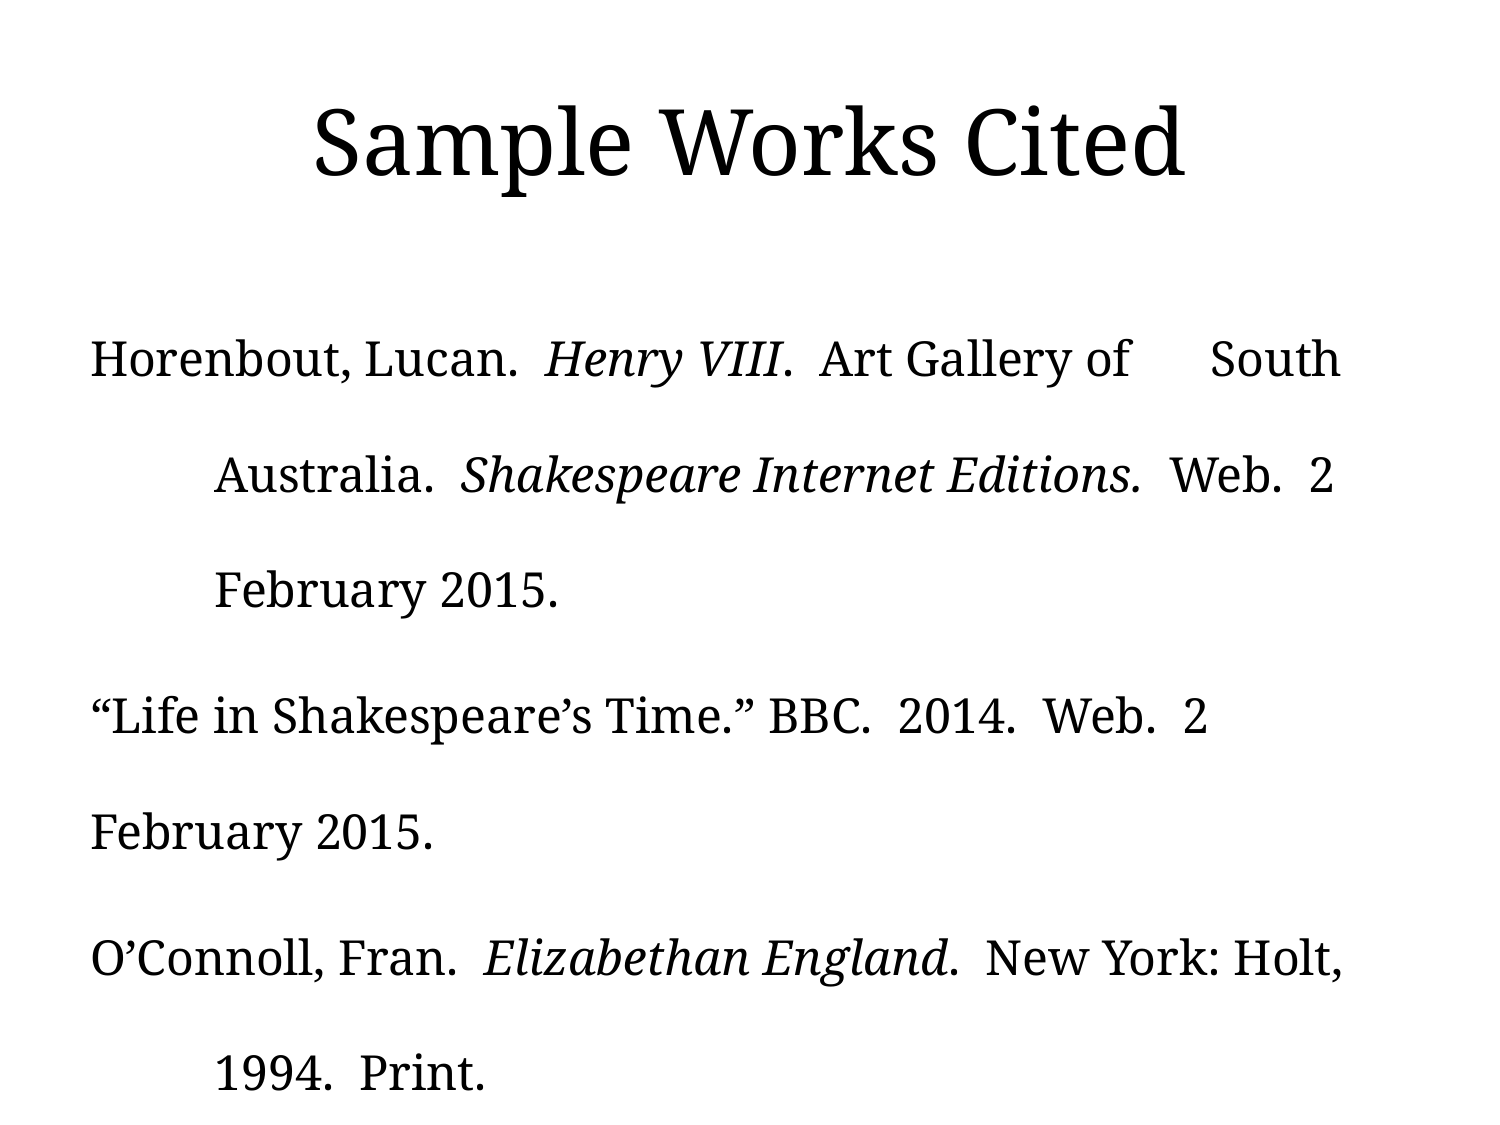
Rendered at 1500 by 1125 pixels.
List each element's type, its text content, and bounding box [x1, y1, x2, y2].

list Horenbout, Lucan. Henry VIII. Art Gallery of South Australia. Shakespeare Internet Editions. Web. 2 February 2015. “Life in Shakespeare’s Time.” BBC. 2014. Web. 2 February 2015. O’Connoll, Fran. Elizabethan England. New York: Holt, 1994. Print. [75, 262, 1425, 1113]
title Sample Works Cited [75, 45, 1425, 233]
